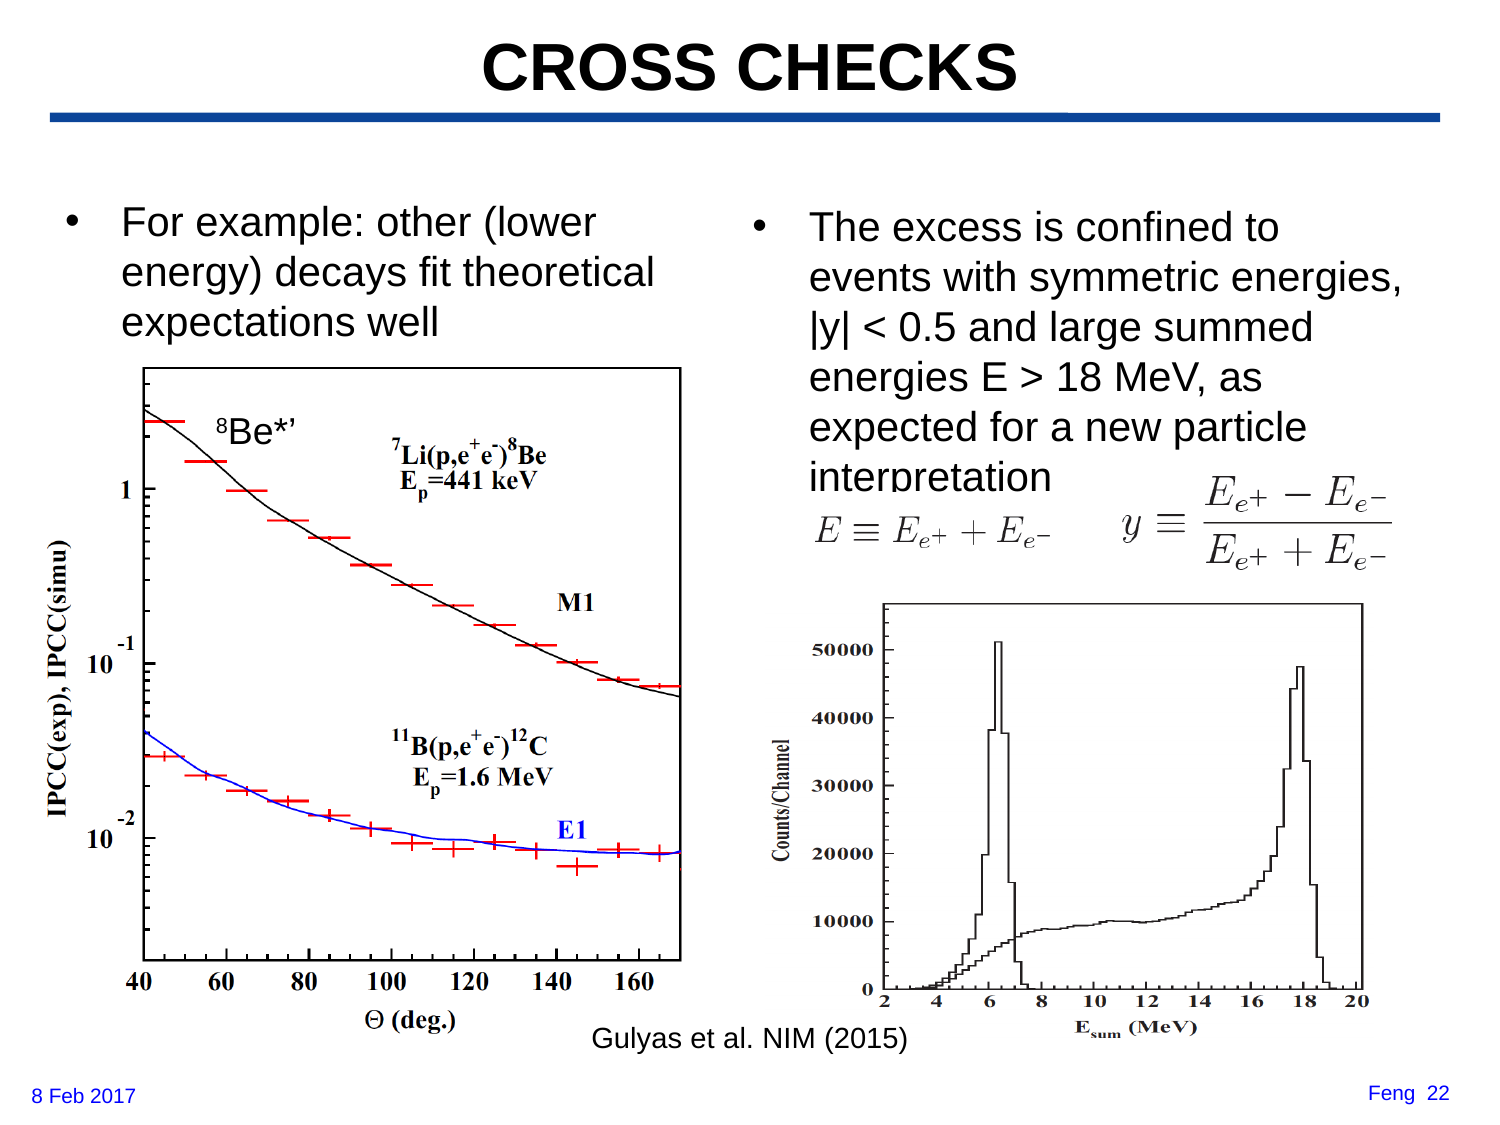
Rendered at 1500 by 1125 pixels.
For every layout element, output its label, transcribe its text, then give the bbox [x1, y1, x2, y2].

text_box Gulyas et al. NIM (2015) [576, 1012, 924, 1063]
list For example: other (lower energy) decays fit theoretical expectations well [50, 187, 688, 362]
picture [33, 362, 688, 1038]
picture [764, 599, 1375, 1038]
picture [1112, 462, 1405, 579]
text_box The excess is confined to events with symmetric energies, |y| < 0.5 and large summed energies E > 18 MeV, as expected for a new particle interpretation [737, 192, 1429, 1030]
title CROSS CHECKS [0, 27, 1500, 100]
picture [799, 492, 1073, 572]
